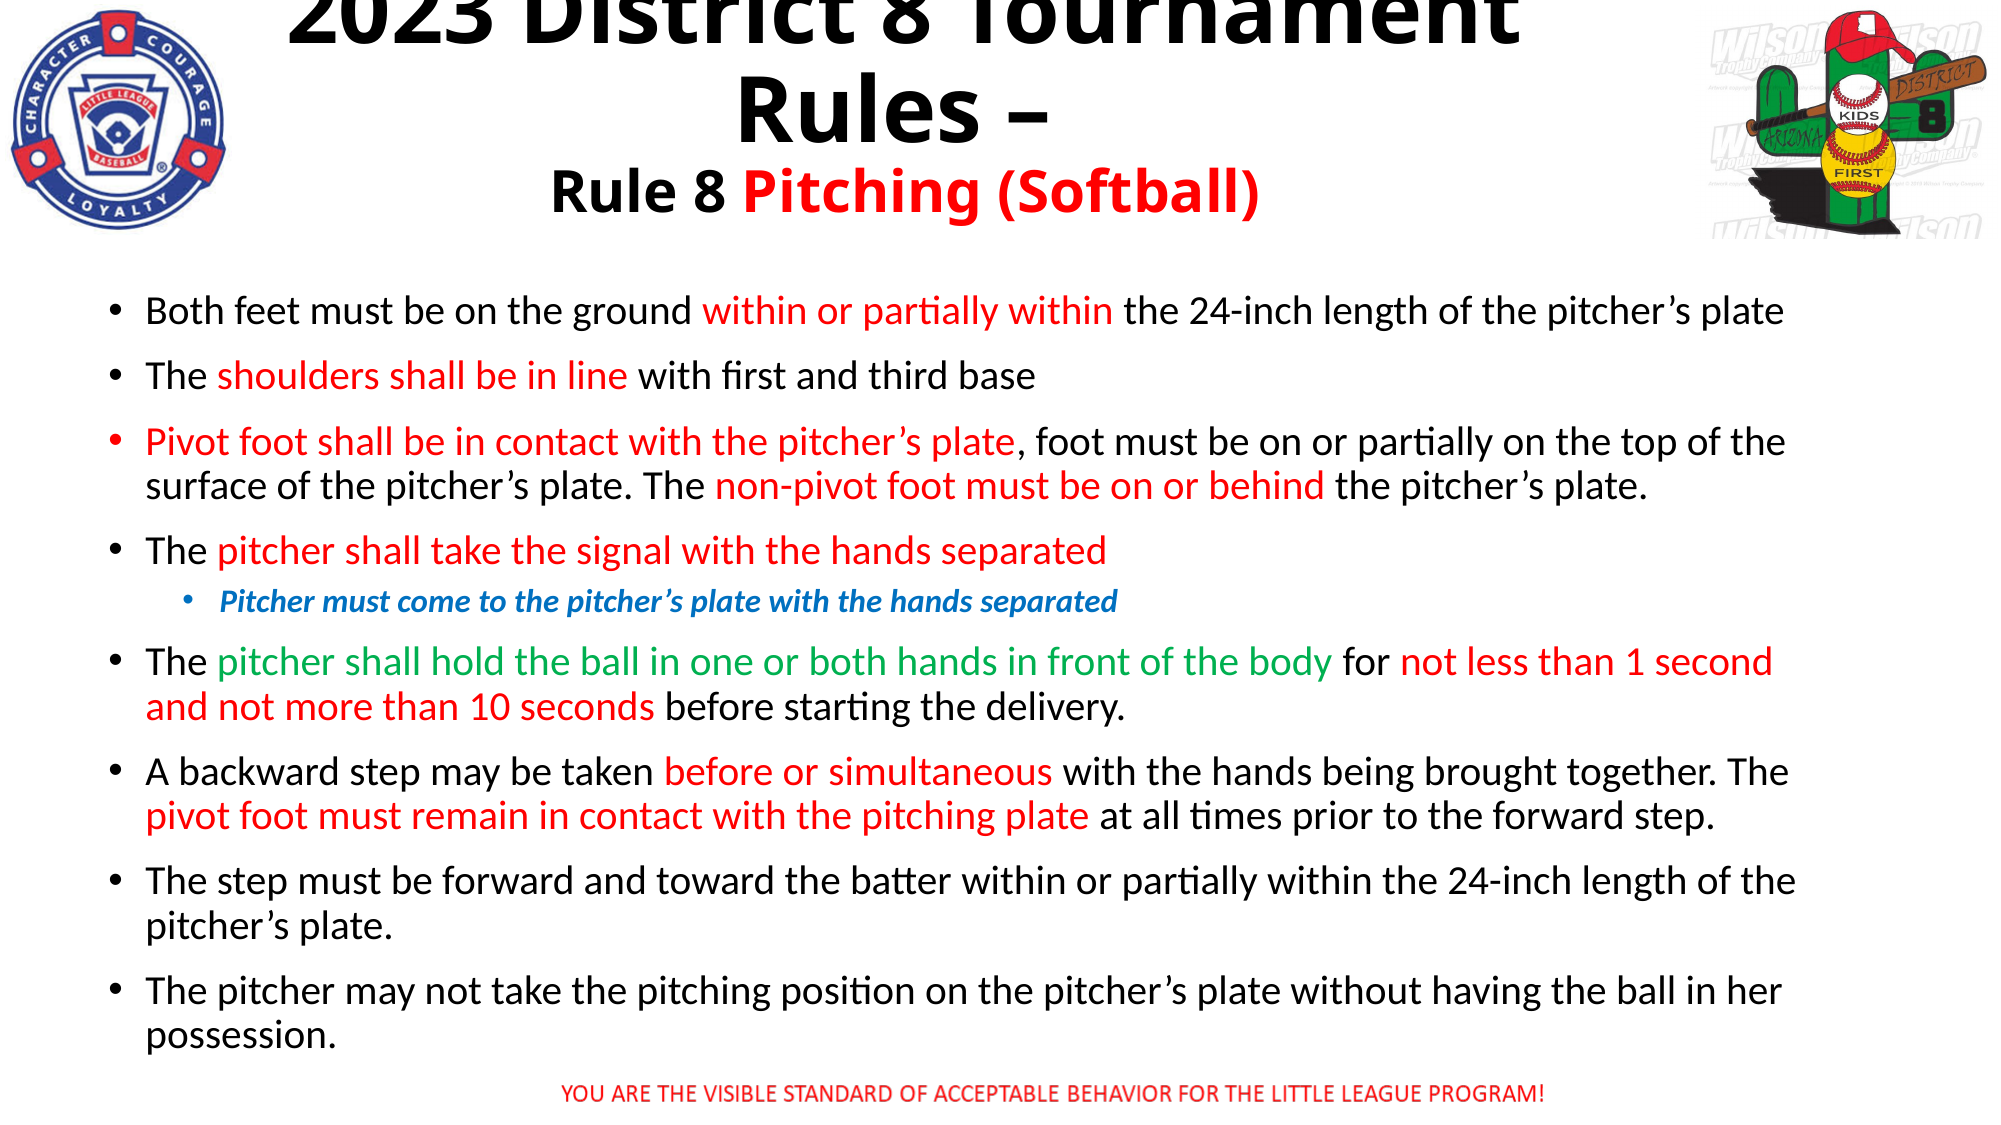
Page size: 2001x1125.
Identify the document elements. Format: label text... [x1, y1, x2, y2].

list Both feet must be on the ground within or partially within the 24-inch length of the pitcher’s plate The shoulders shall be in line with first and third base Pivot foot shall be in contact with the pitcher’s plate, foot must be on or partially on the top of the surface of the pitcher’s plate. The non-pivot foot must be on or behind the pitcher’s plate. The pitcher shall take the signal with the hands separated Pitcher must come to the pitcher’s plate with the hands separated The pitcher shall hold the ball in one or both hands in front of the body for not less than 1 second and not more than 10 seconds before starting the delivery. A backward step may be taken before or simultaneous with the hands being brought together. The pivot foot must remain in contact with the pitching plate at all times prior to the forward step. The step must be forward and toward the batter within or partially within the 24-inch length of the pitcher’s plate. The pitcher may not take the pitching position on the pitcher’s plate without having the ball in her possession. [93, 281, 1843, 1071]
picture [5, 4, 232, 235]
title 2023 District 8 Tournament Rules – Rule 8 Pitching (Softball) [252, 68, 1558, 231]
picture [1695, 5, 1998, 239]
picture [530, 1071, 1577, 1125]
